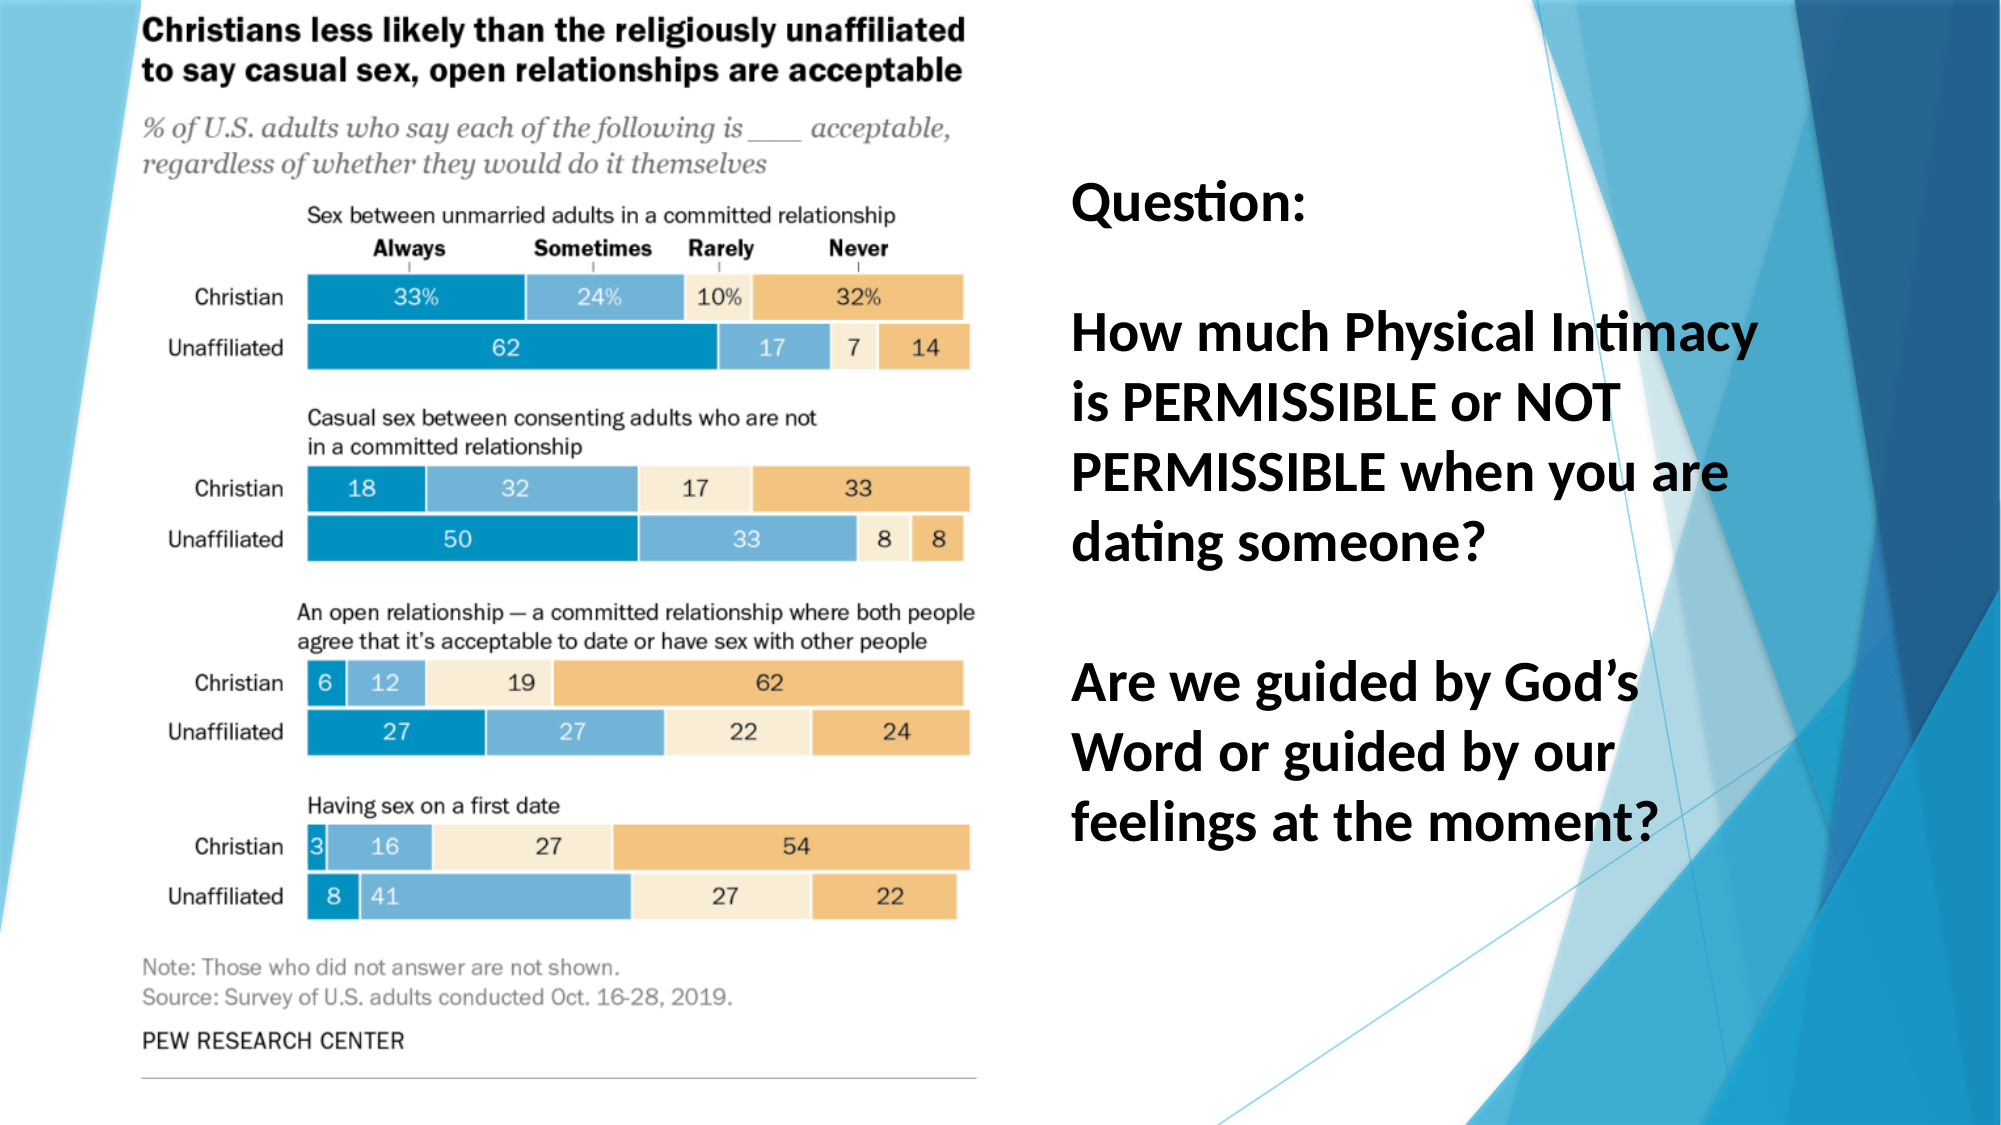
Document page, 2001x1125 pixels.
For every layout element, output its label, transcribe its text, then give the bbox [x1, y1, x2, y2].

picture [141, 0, 981, 1101]
text_box Question: How much Physical Intimacy is PERMISSIBLE or NOT PERMISSIBLE when you are dating someone? Are we guided by God’s Word or guided by our feelings at the moment? [1057, 155, 1779, 860]
